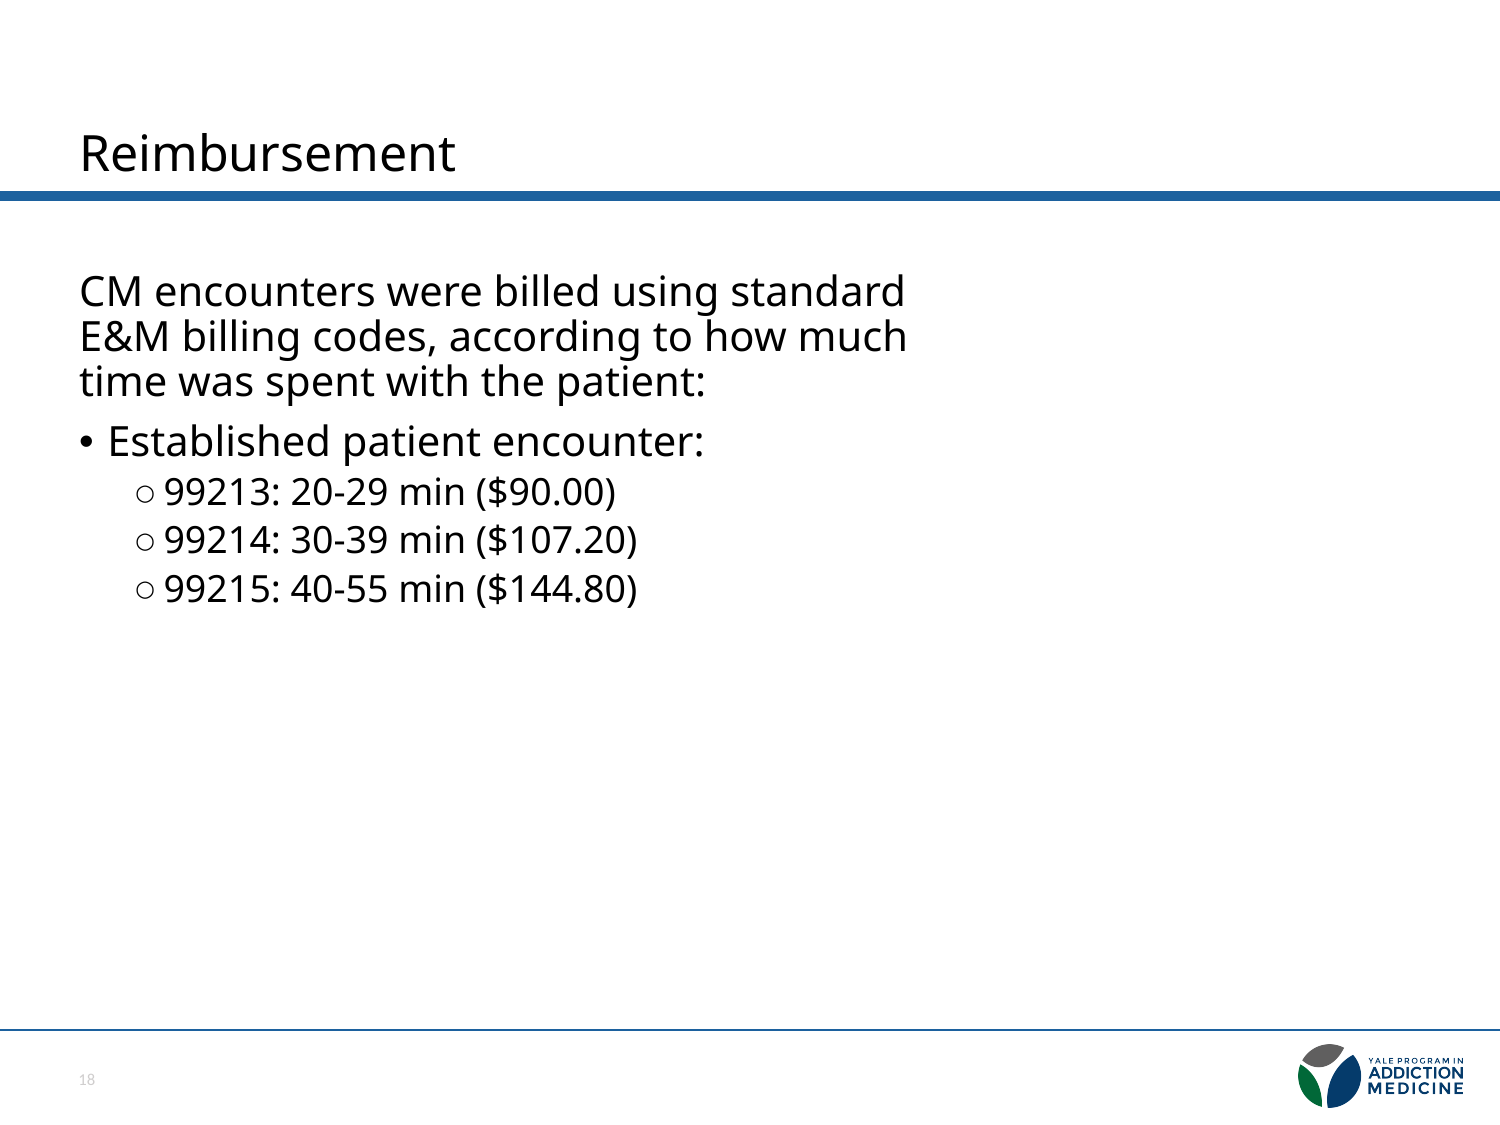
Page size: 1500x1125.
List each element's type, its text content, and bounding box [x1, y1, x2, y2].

title Reimbursement [64, 41, 1445, 190]
slide_number 17 [63, 1061, 119, 1122]
picture [1298, 1044, 1463, 1108]
list CM encounters were billed using standard E&M billing codes, according to how much time was spent with the patient: Established patient encounter: 99213: 20-29 min ($90.00) 99214: 30-39 min ($107.20) 99215: 40-55 min ($144.80) [64, 262, 1008, 977]
